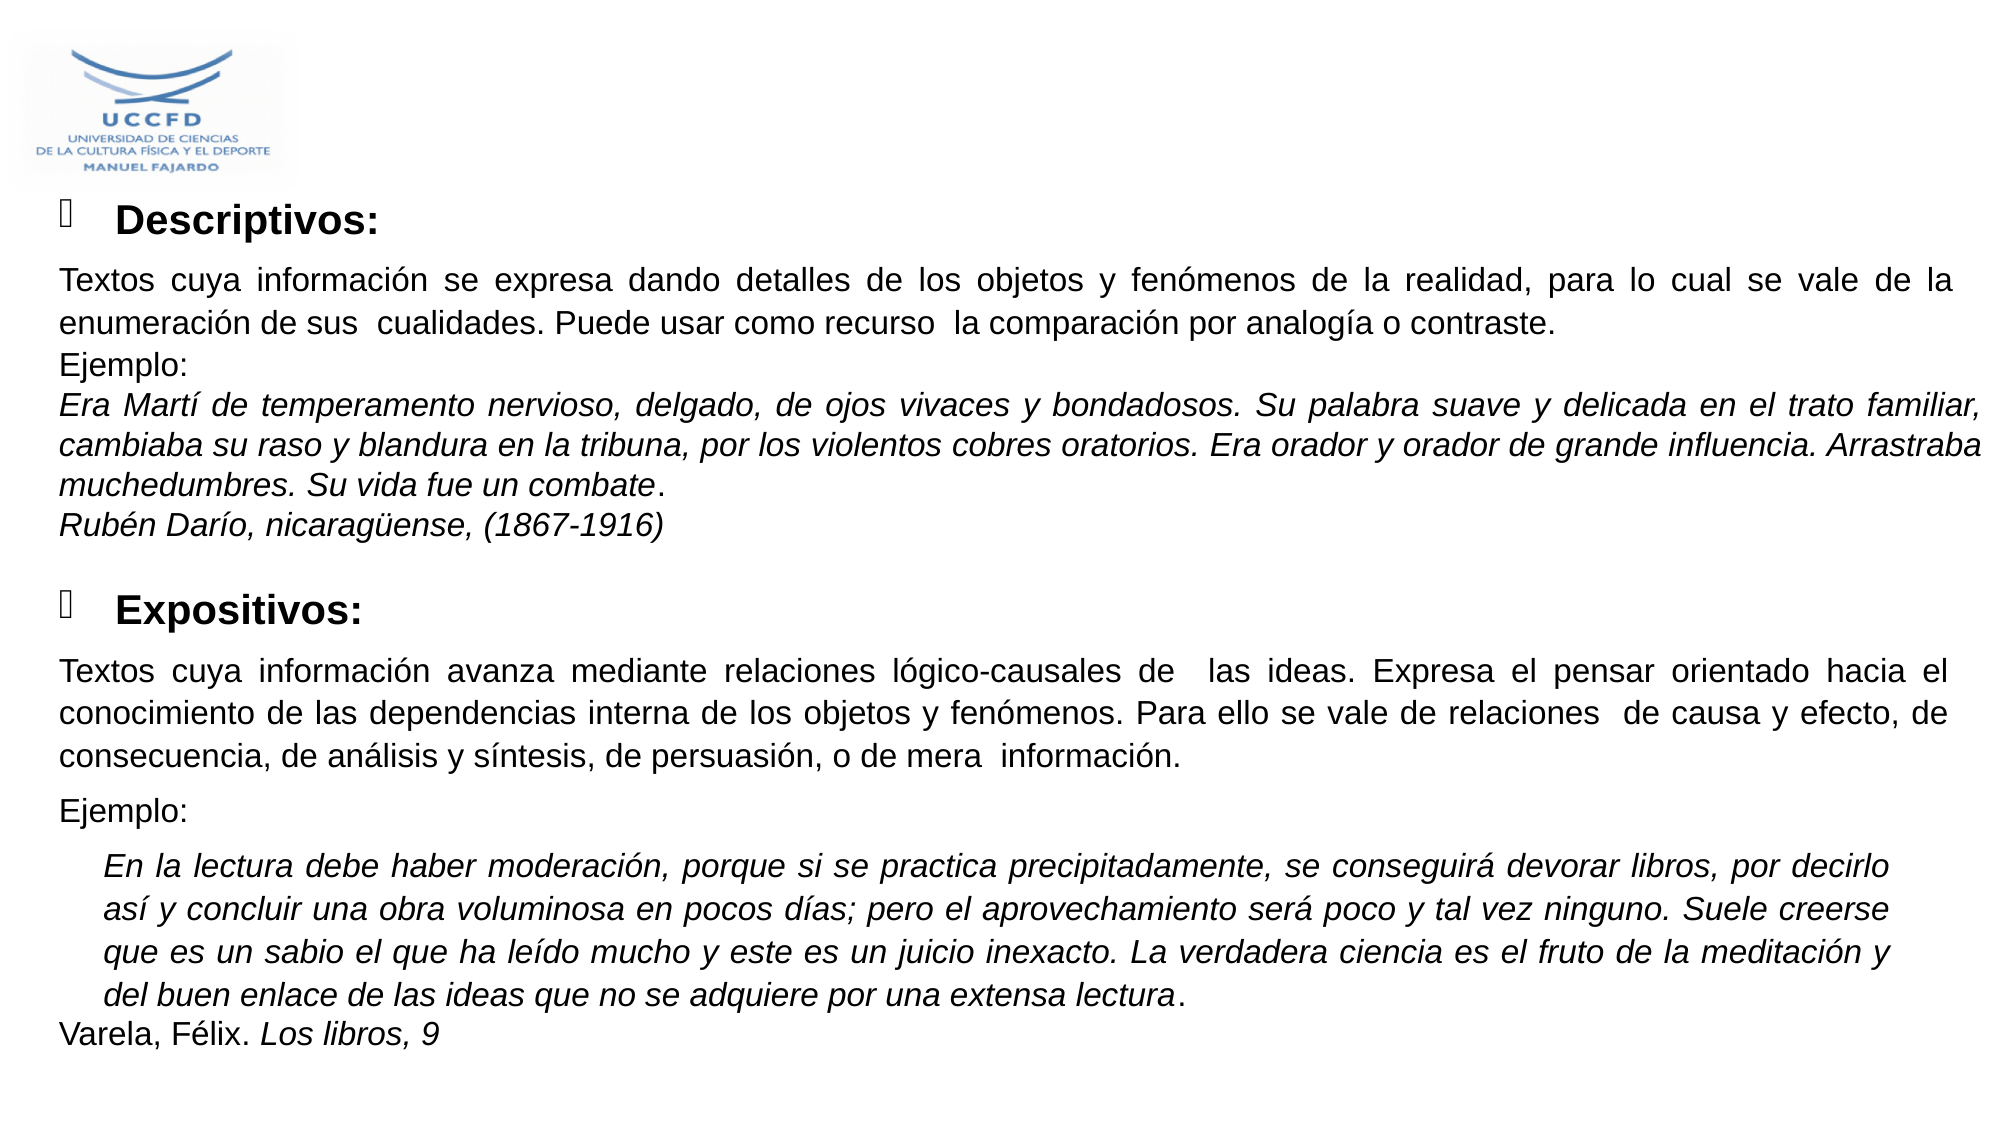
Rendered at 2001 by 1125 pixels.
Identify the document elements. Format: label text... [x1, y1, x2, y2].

text_box Expositivos: Textos cuya información avanza mediante relaciones lógico-causales de las ideas. Expresa el pensar orientado hacia el conocimiento de las dependencias interna de los objetos y fenómenos. Para ello se vale de relaciones de causa y efecto, de consecuencia, de análisis y síntesis, de persuasión, o de mera información. Ejemplo: En la lectura debe haber moderación, porque si se practica precipitadamente, se conseguirá devorar libros, por decirlo así y concluir una obra voluminosa en pocos días; pero el aprovechamiento será poco y tal vez ninguno. Suele creerse que es un sabio el que ha leído mucho y este es un juicio inexacto. La verdadera ciencia es el fruto de la meditación y del buen enlace de las ideas que no se adquiere por una extensa lectura. Varela, Félix. Los libros, 9 [44, 572, 1967, 1102]
picture [5, 27, 301, 194]
text_box Descriptivos: Textos cuya información se expresa dando detalles de los objetos y fenómenos de la realidad, para lo cual se vale de la enumeración de sus cualidades. Puede usar como recurso la comparación por analogía o contraste. Ejemplo: Era Martí de temperamento nervioso, delgado, de ojos vivaces y bondadosos. Su palabra suave y delicada en el trato familiar, cambiaba su raso y blandura en la tribuna, por los violentos cobres oratorios. Era orador y orador de grande influencia. Arrastraba muchedumbres. Su vida fue un combate. Rubén Darío, nicaragüense, (1867-1916) [44, 182, 2000, 551]
